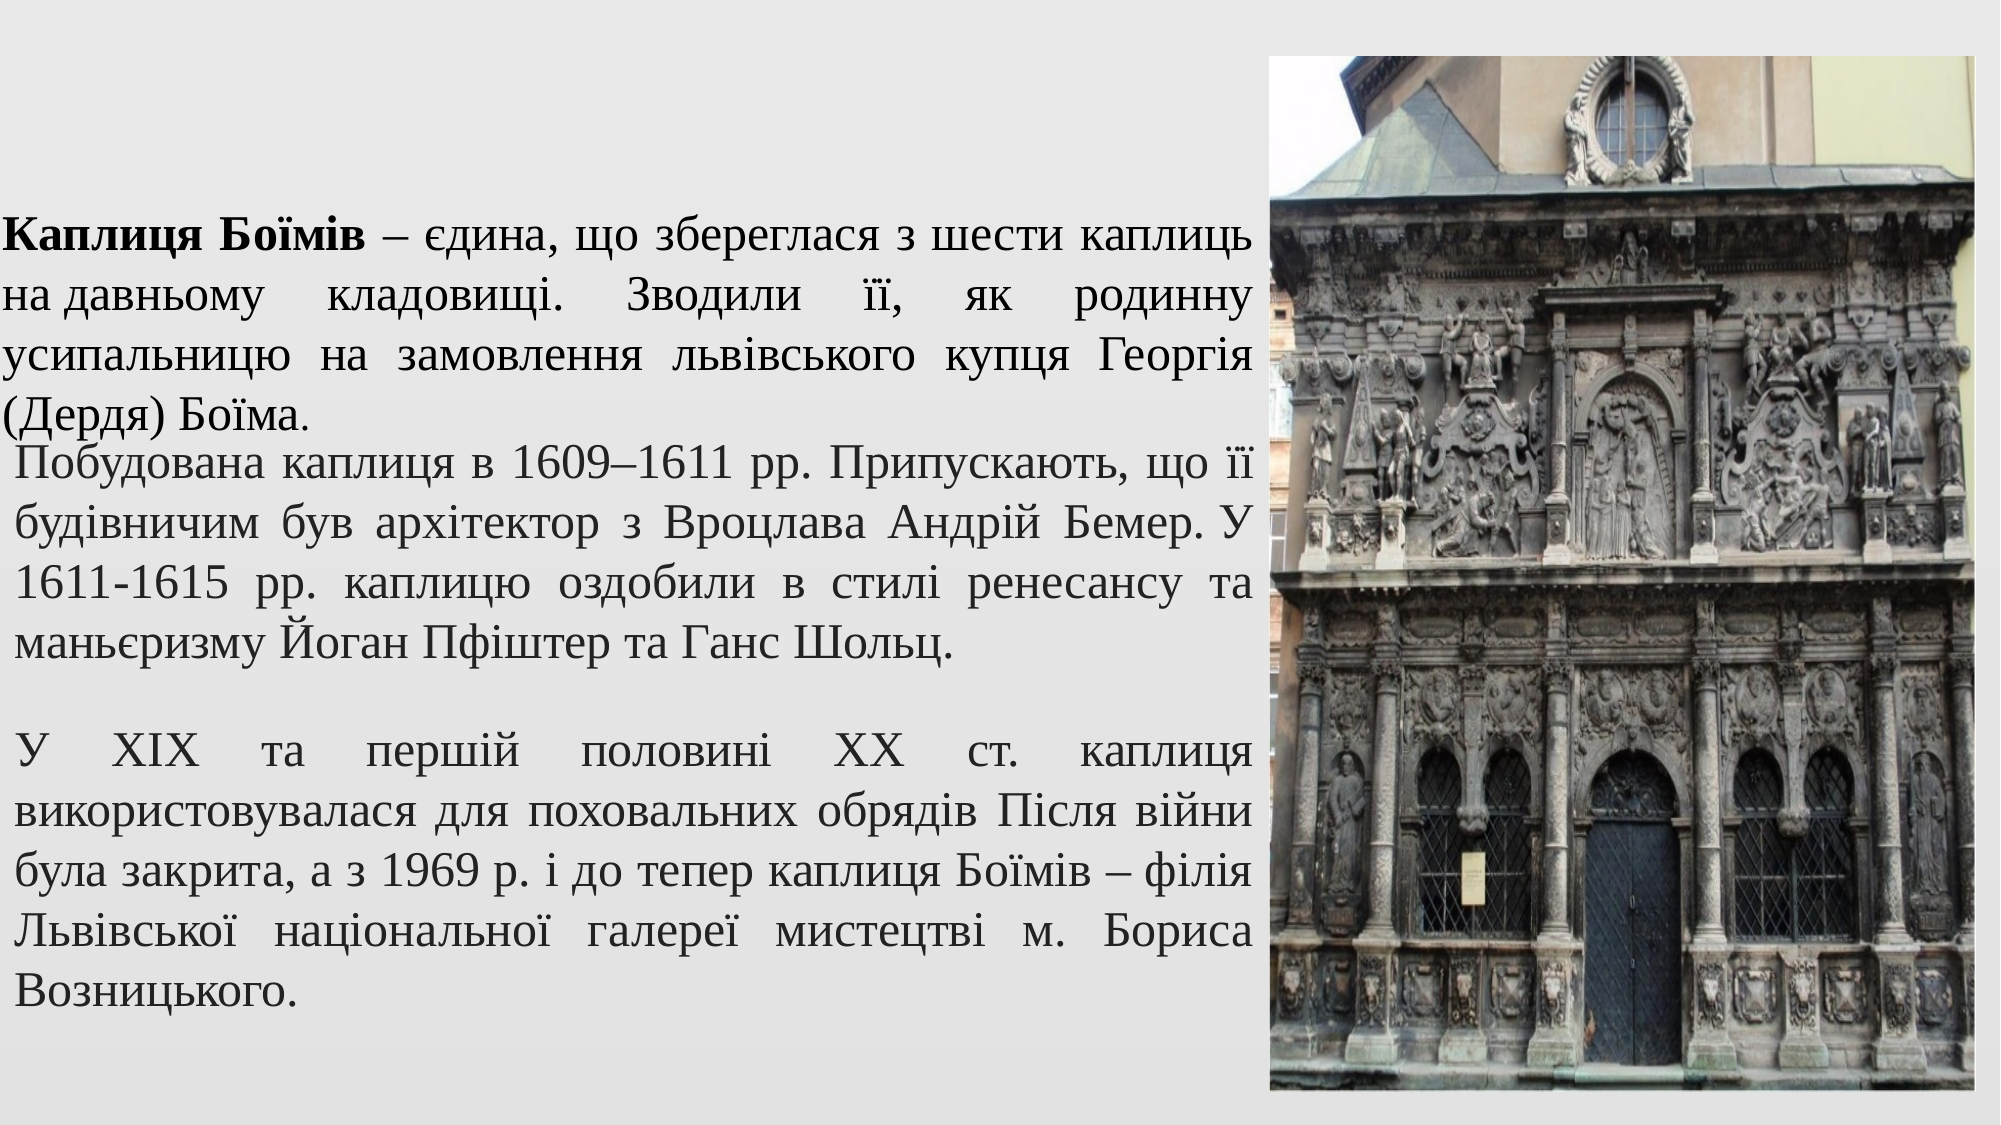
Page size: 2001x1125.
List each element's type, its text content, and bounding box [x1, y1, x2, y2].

text_box Побудована каплиця в 1609–1611 рр. Припускають, що її будівничим був архітектор з Вроцлава Андрій Бемер. У 1611-1615 рр. каплицю оздобили в стилі ренесансу та маньєризму Йоган Пфіштер та Ганс Шольц. [0, 421, 1269, 676]
picture [1269, 56, 1976, 1092]
text_box У ХІХ та першій половині ХХ ст. каплиця використовувалася для поховальних обрядів Після війни була закрита, а з 1969 р. і до тепер каплиця Боїмів – філія Львівської національної галереї мистецтві м. Бориса Возницького. [0, 709, 1269, 1024]
text_box Каплиця Боїмів – єдина, що збереглася з шести каплиць на давньому кладовищі. Зводили її, як родинну усипальницю на замовлення львівського купця Георгія (Дердя) Боїма. [0, 193, 1269, 421]
